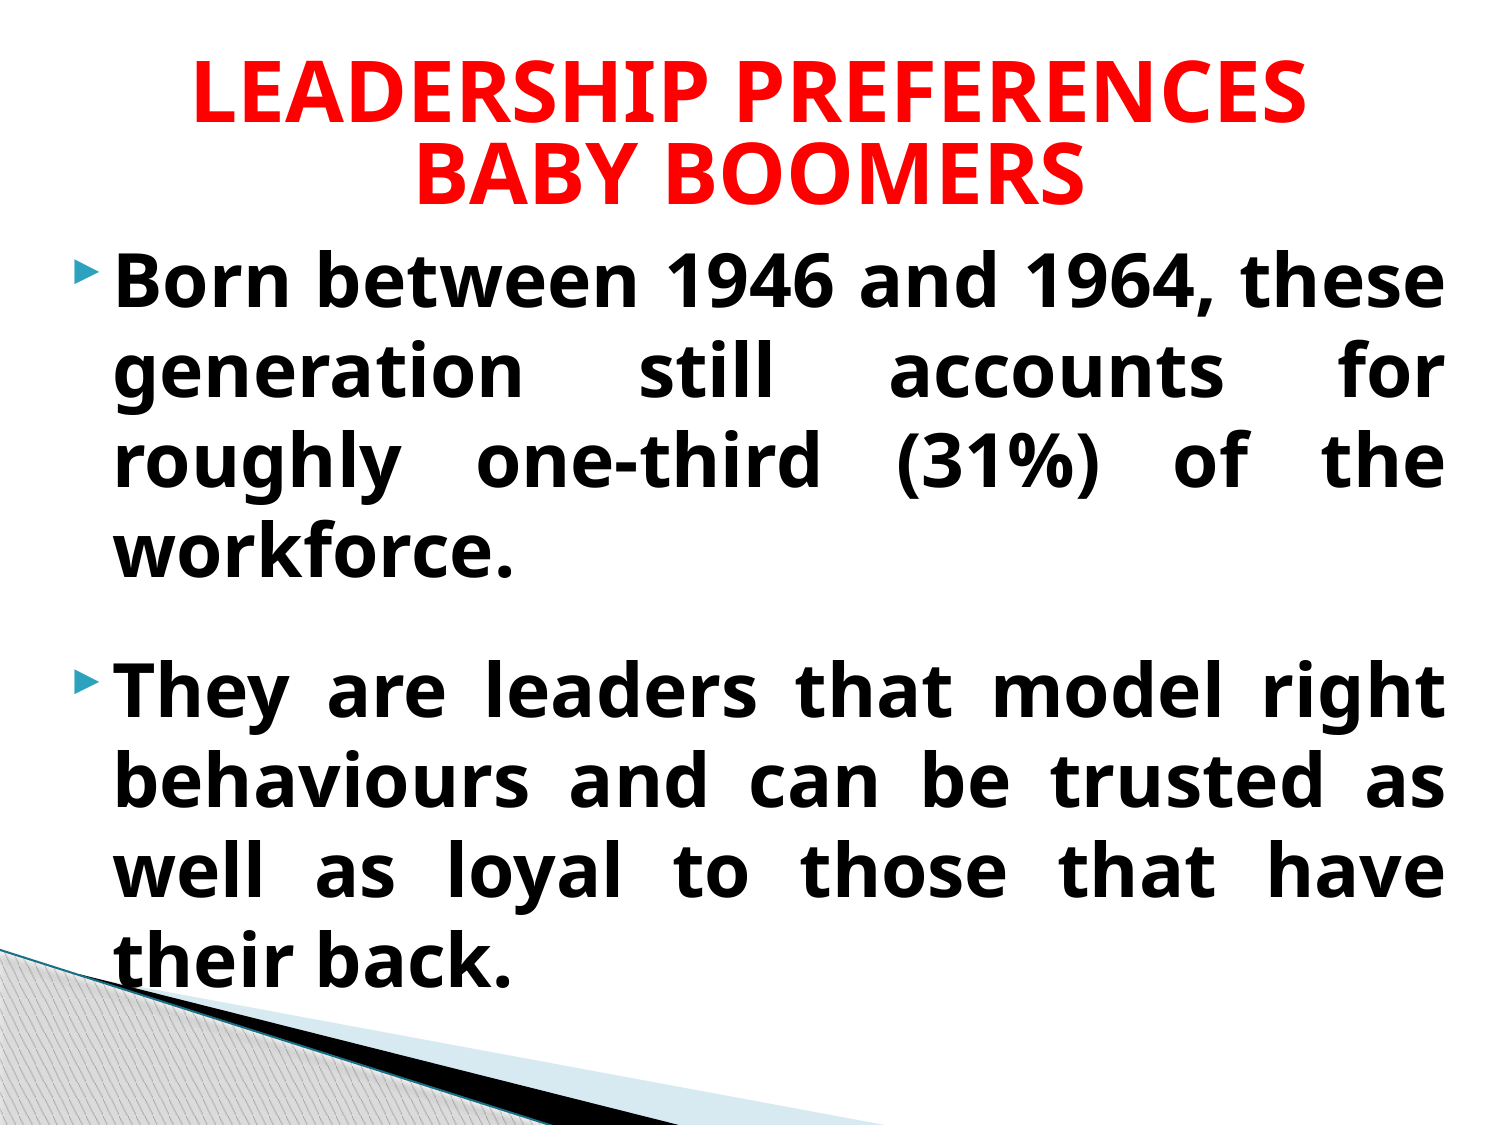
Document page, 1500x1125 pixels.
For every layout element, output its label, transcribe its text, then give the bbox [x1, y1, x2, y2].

title LEADERSHIP PREFERENCES BABY BOOMERS [75, 45, 1425, 233]
list Born between 1946 and 1964, these generation still accounts for roughly one-third (31%) of the workforce. They are leaders that model right behaviours and can be trusted as well as loyal to those that have their back. [37, 224, 1463, 1013]
